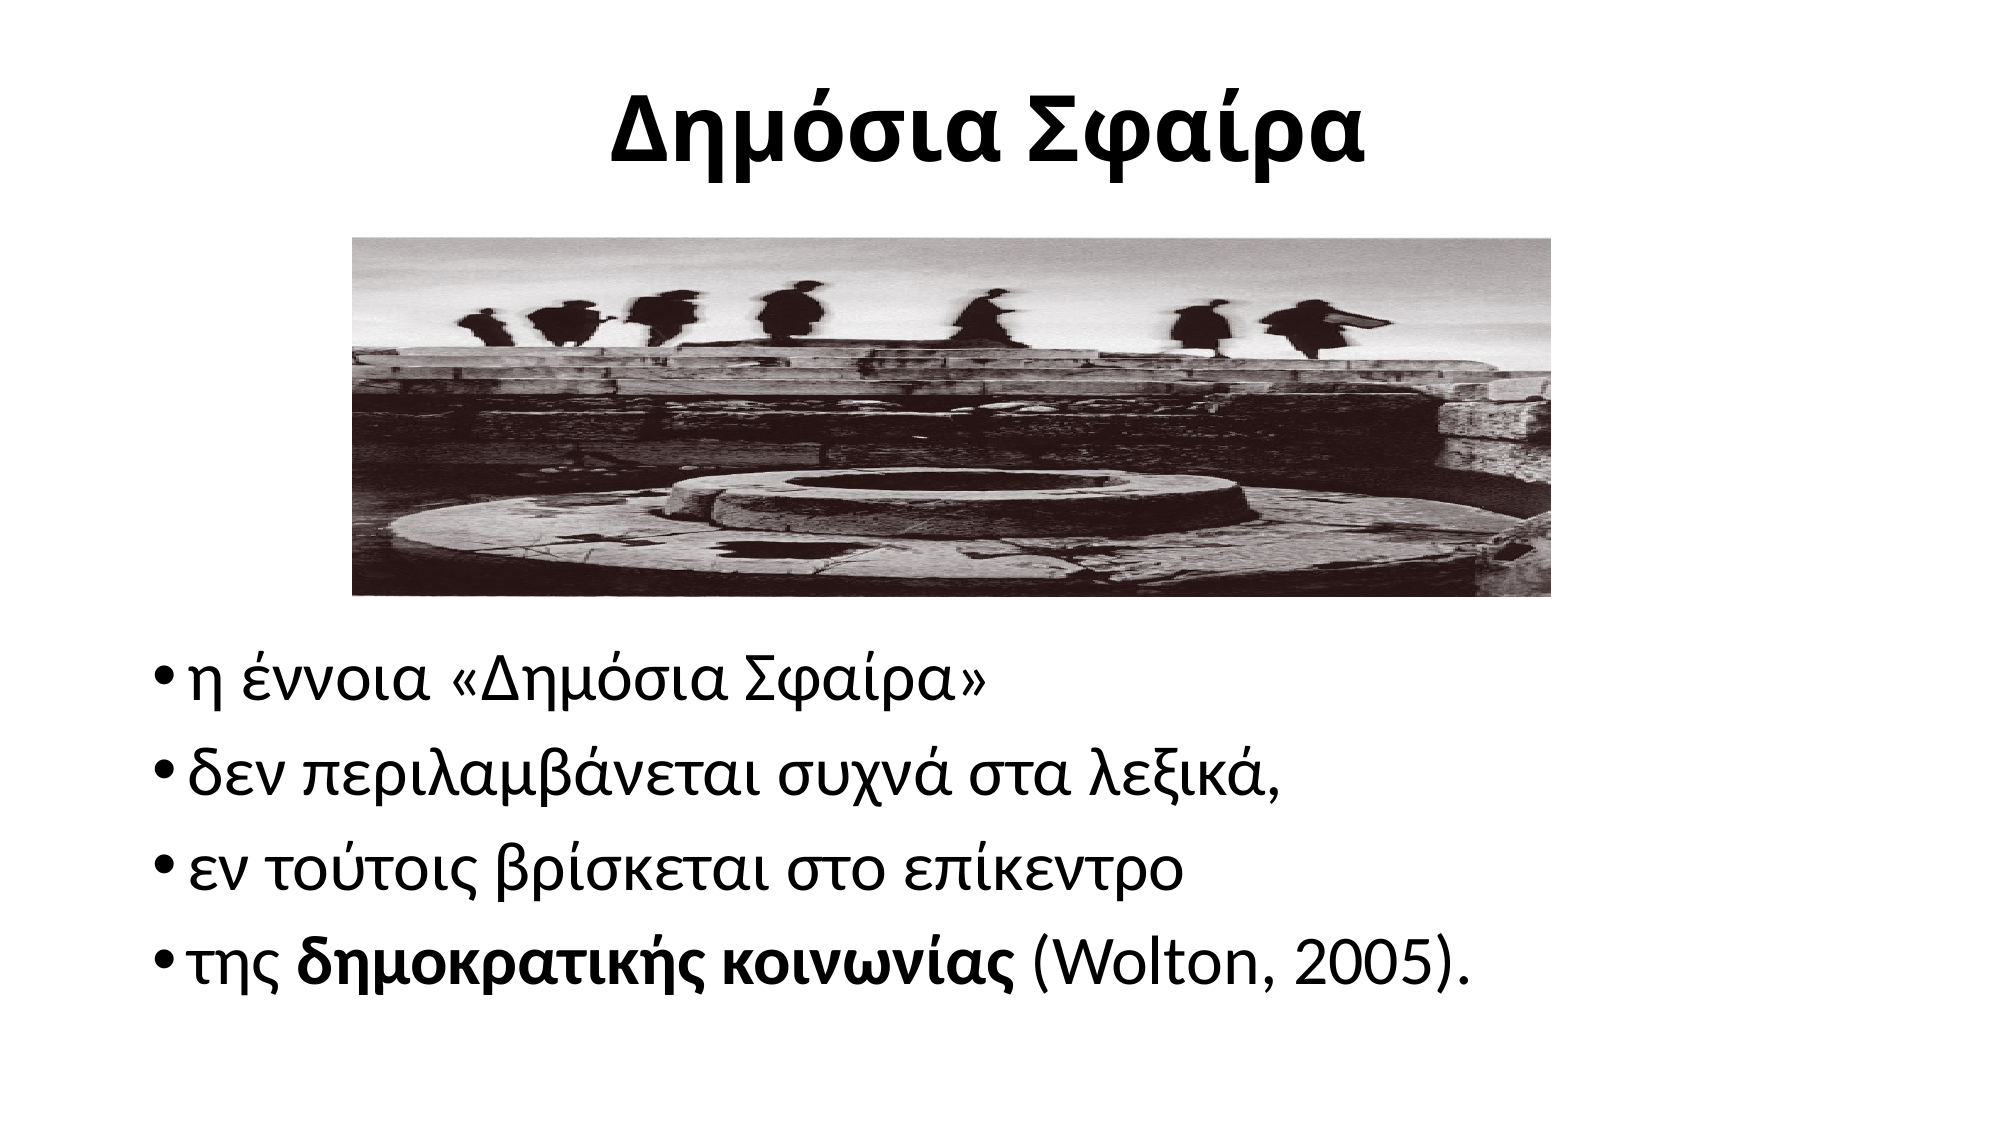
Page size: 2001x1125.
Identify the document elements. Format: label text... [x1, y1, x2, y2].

title Δημόσια Σφαίρα [137, 59, 1863, 203]
list η έννοια «Δημόσια Σφαίρα» δεν περιλαμβάνεται συχνά στα λεξικά, εν τούτοις βρίσκεται στο επίκεντρο της δημοκρατικής κοινωνίας (Wolton, 2005). [137, 237, 1863, 1014]
picture [352, 237, 1551, 597]
